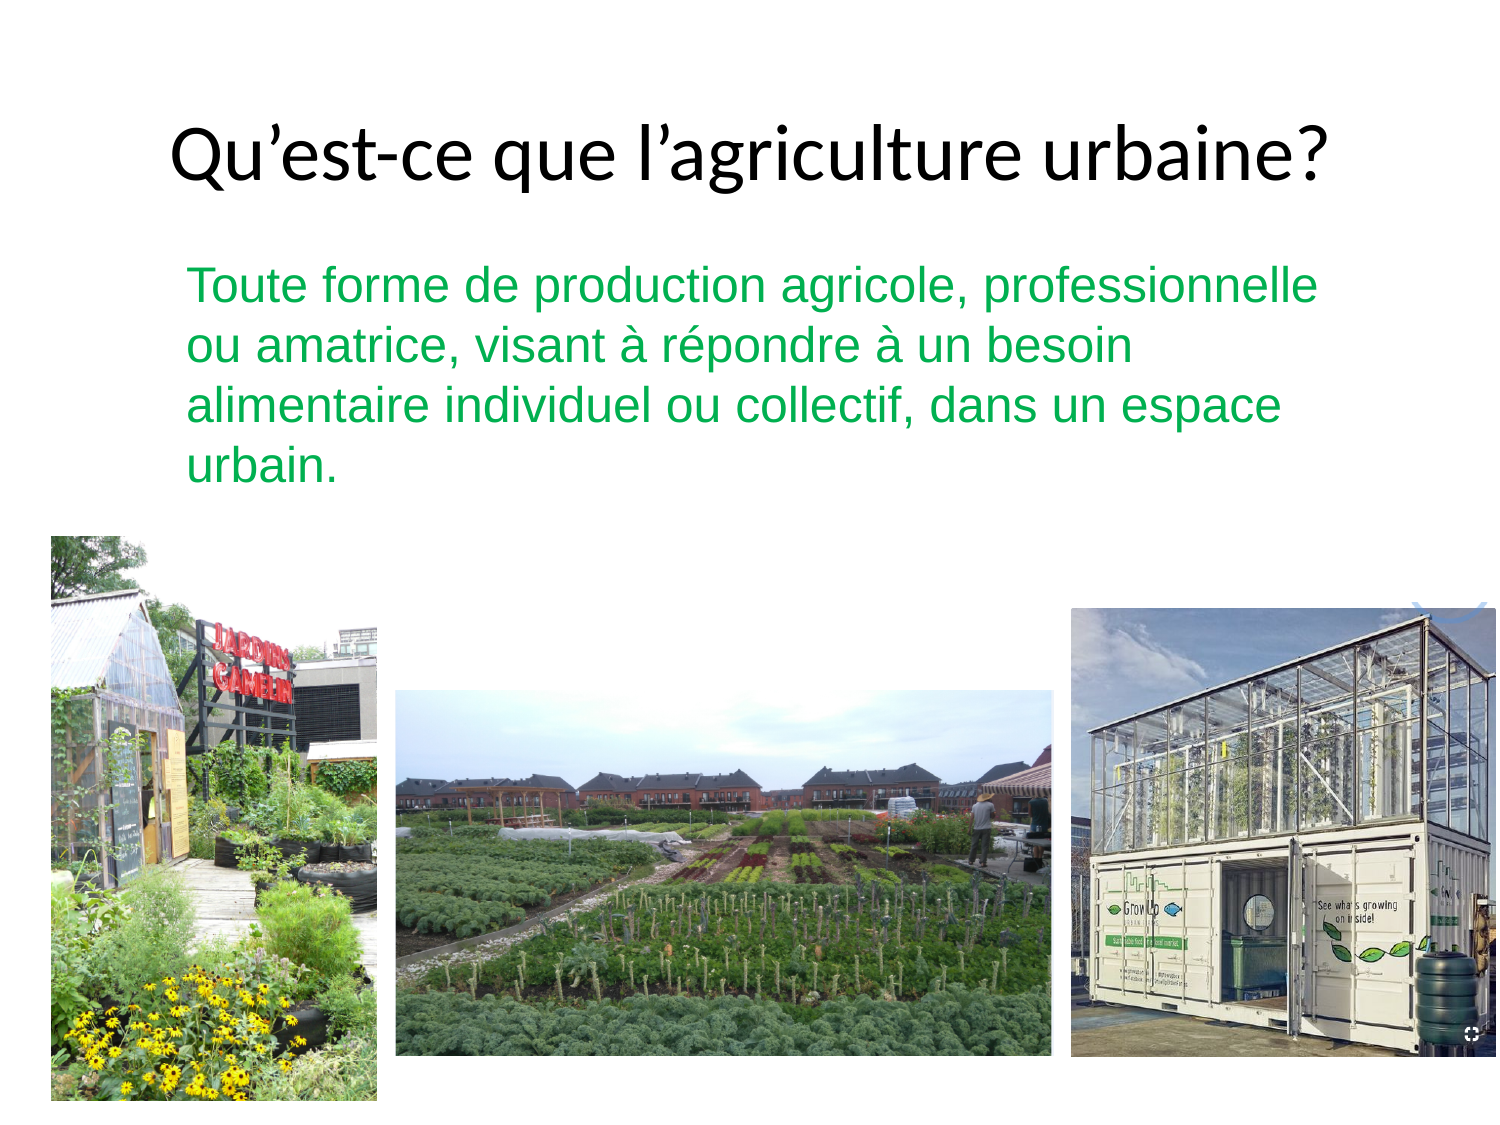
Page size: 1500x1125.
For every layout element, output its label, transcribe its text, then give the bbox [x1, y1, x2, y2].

picture [51, 536, 378, 1101]
text_box Qu’est-ce que l’agriculture urbaine? [76, 54, 1427, 243]
text_box Toute forme de production agricole, professionnelle ou amatrice, visant à répondre à un besoin alimentaire individuel ou collectif, dans un espace urbain. [171, 244, 1400, 500]
picture [395, 690, 1055, 1057]
picture [1067, 601, 1500, 1057]
